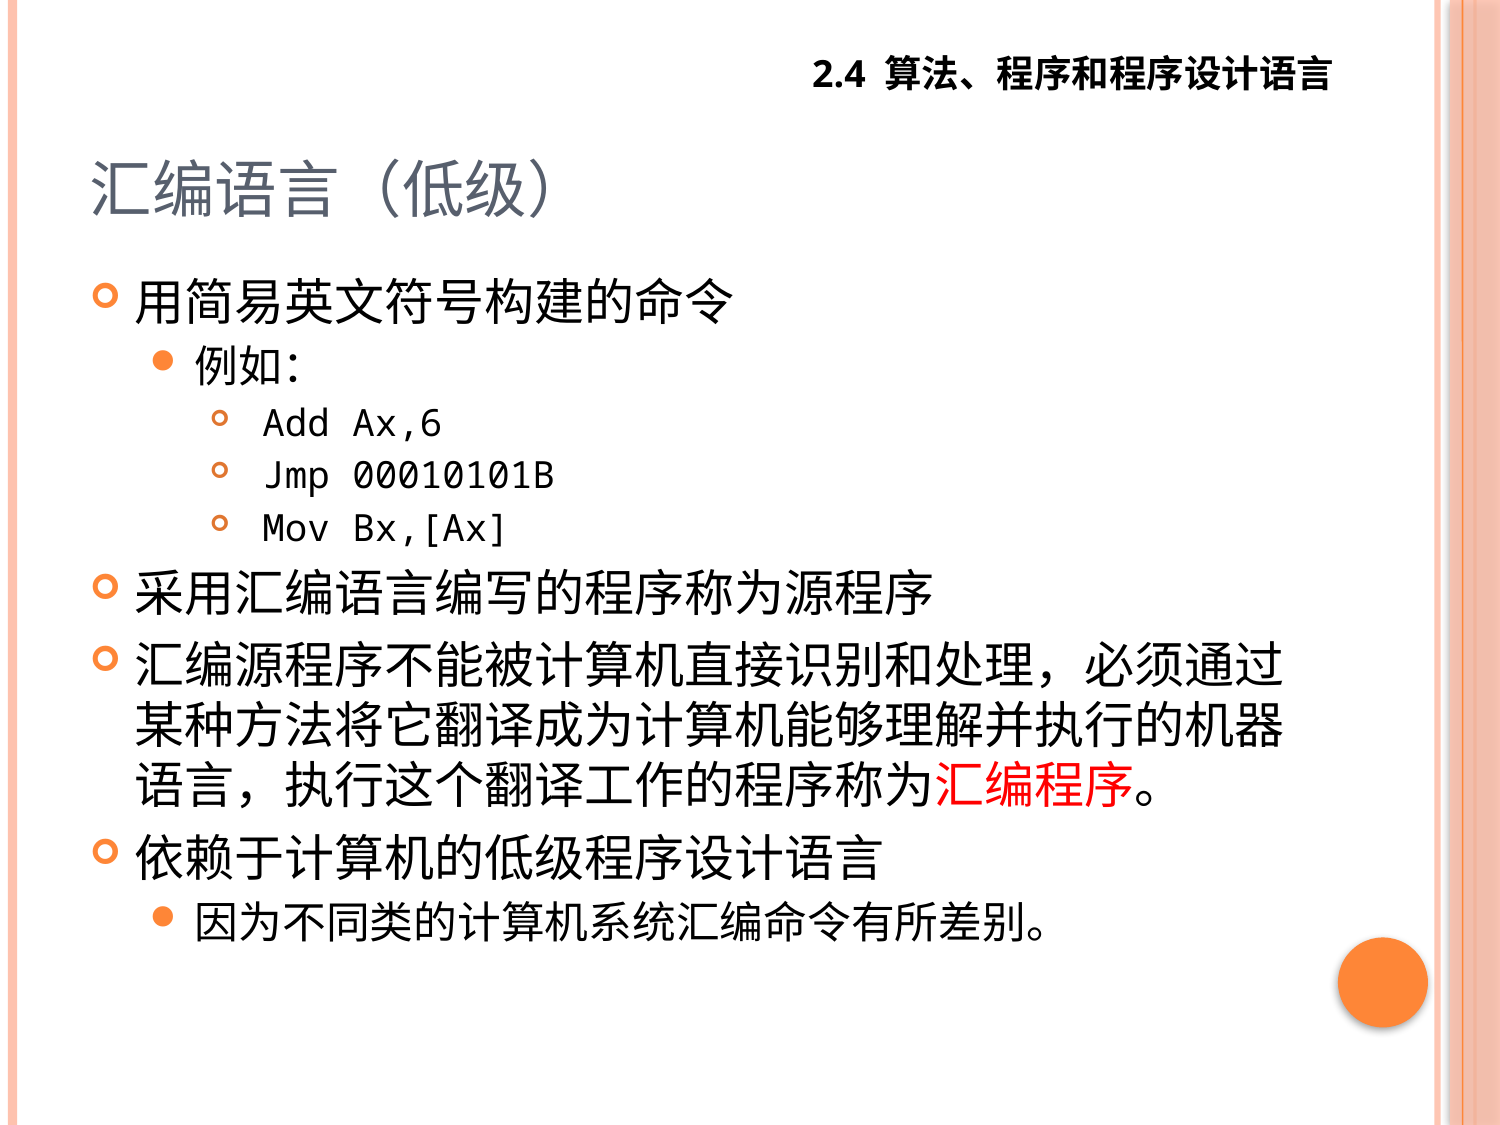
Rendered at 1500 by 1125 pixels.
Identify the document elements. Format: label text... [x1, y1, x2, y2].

text_box 2.4 算法、程序和程序设计语言 [797, 42, 1424, 103]
list 用简易英文符号构建的命令 例如： Add Ax,6 Jmp 00010101B Mov Bx,[Ax] 采用汇编语言编写的程序称为源程序 汇编源程序不能被计算机直接识别和处理，必须通过某种方法将它翻译成为计算机能够理解并执行的机器语言，执行这个翻译工作的程序称为汇编程序。 依赖于计算机的低级程序设计语言 因为不同类的计算机系统汇编命令有所差别。 [75, 262, 1300, 1062]
title 汇编语言（低级） [75, 45, 1300, 233]
